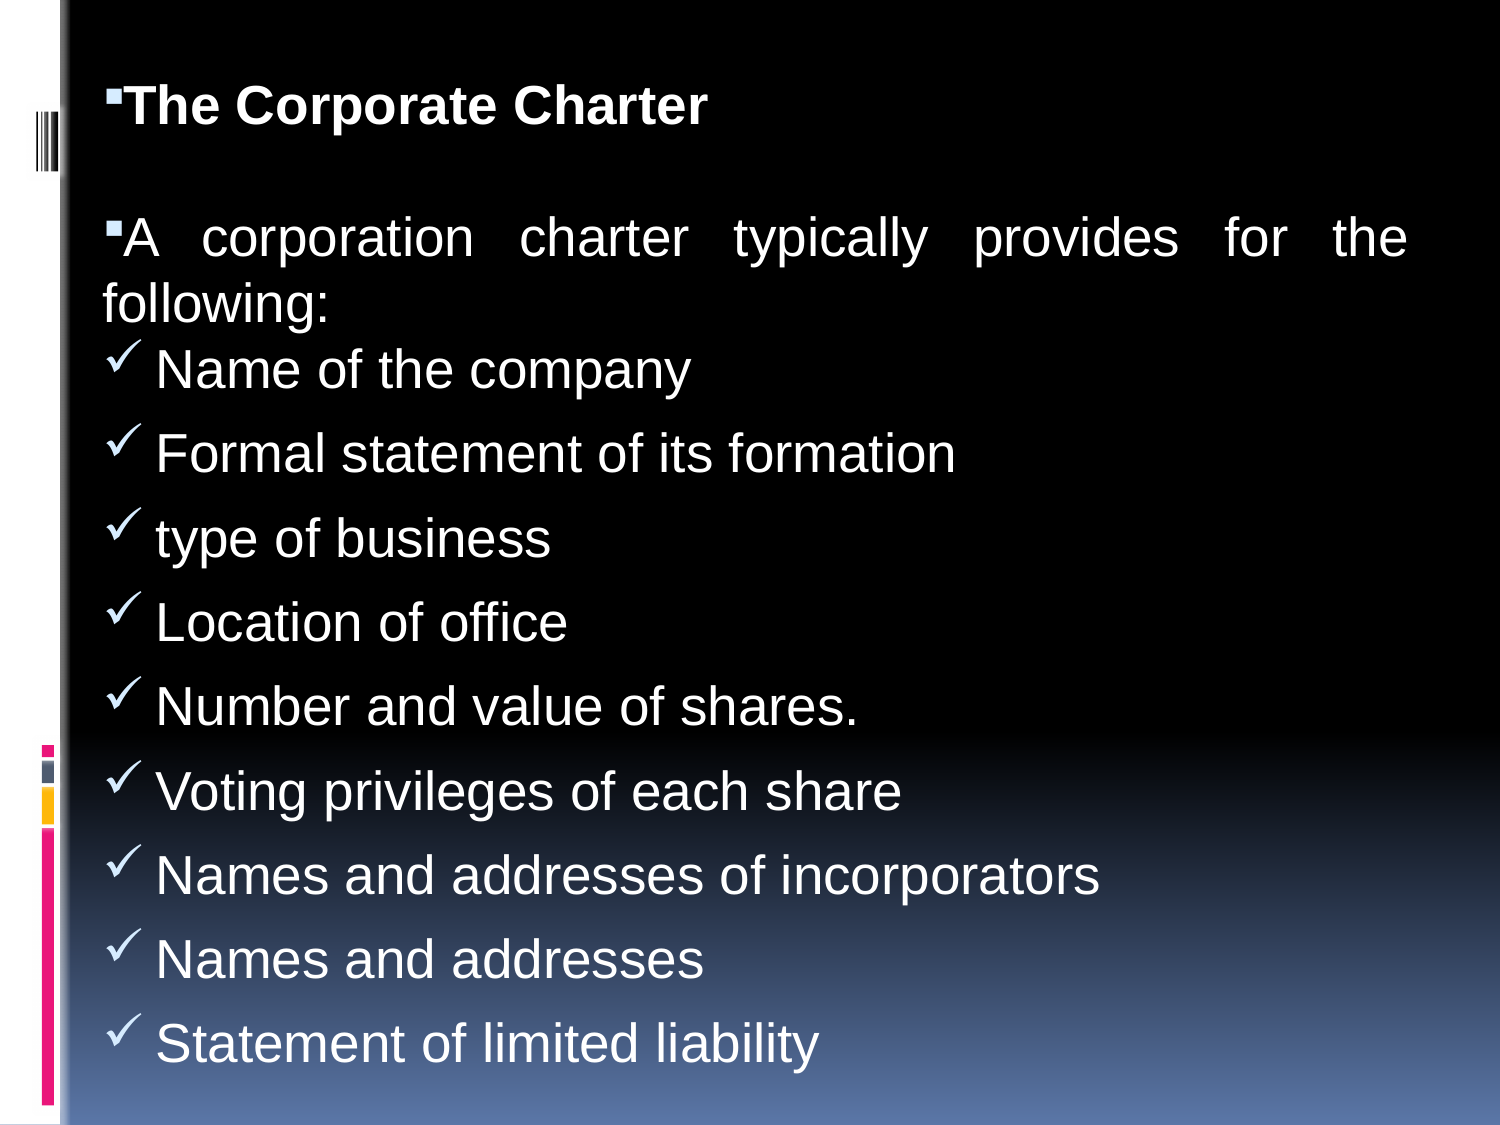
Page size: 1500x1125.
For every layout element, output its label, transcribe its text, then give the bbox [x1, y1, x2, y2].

list The Corporate Charter A corporation charter typically provides for the following: Name of the company Formal statement of its formation type of business Location of office Number and value of shares. Voting privileges of each share Names and addresses of incorporators Names and addresses Statement of limited liability [87, 62, 1425, 1088]
